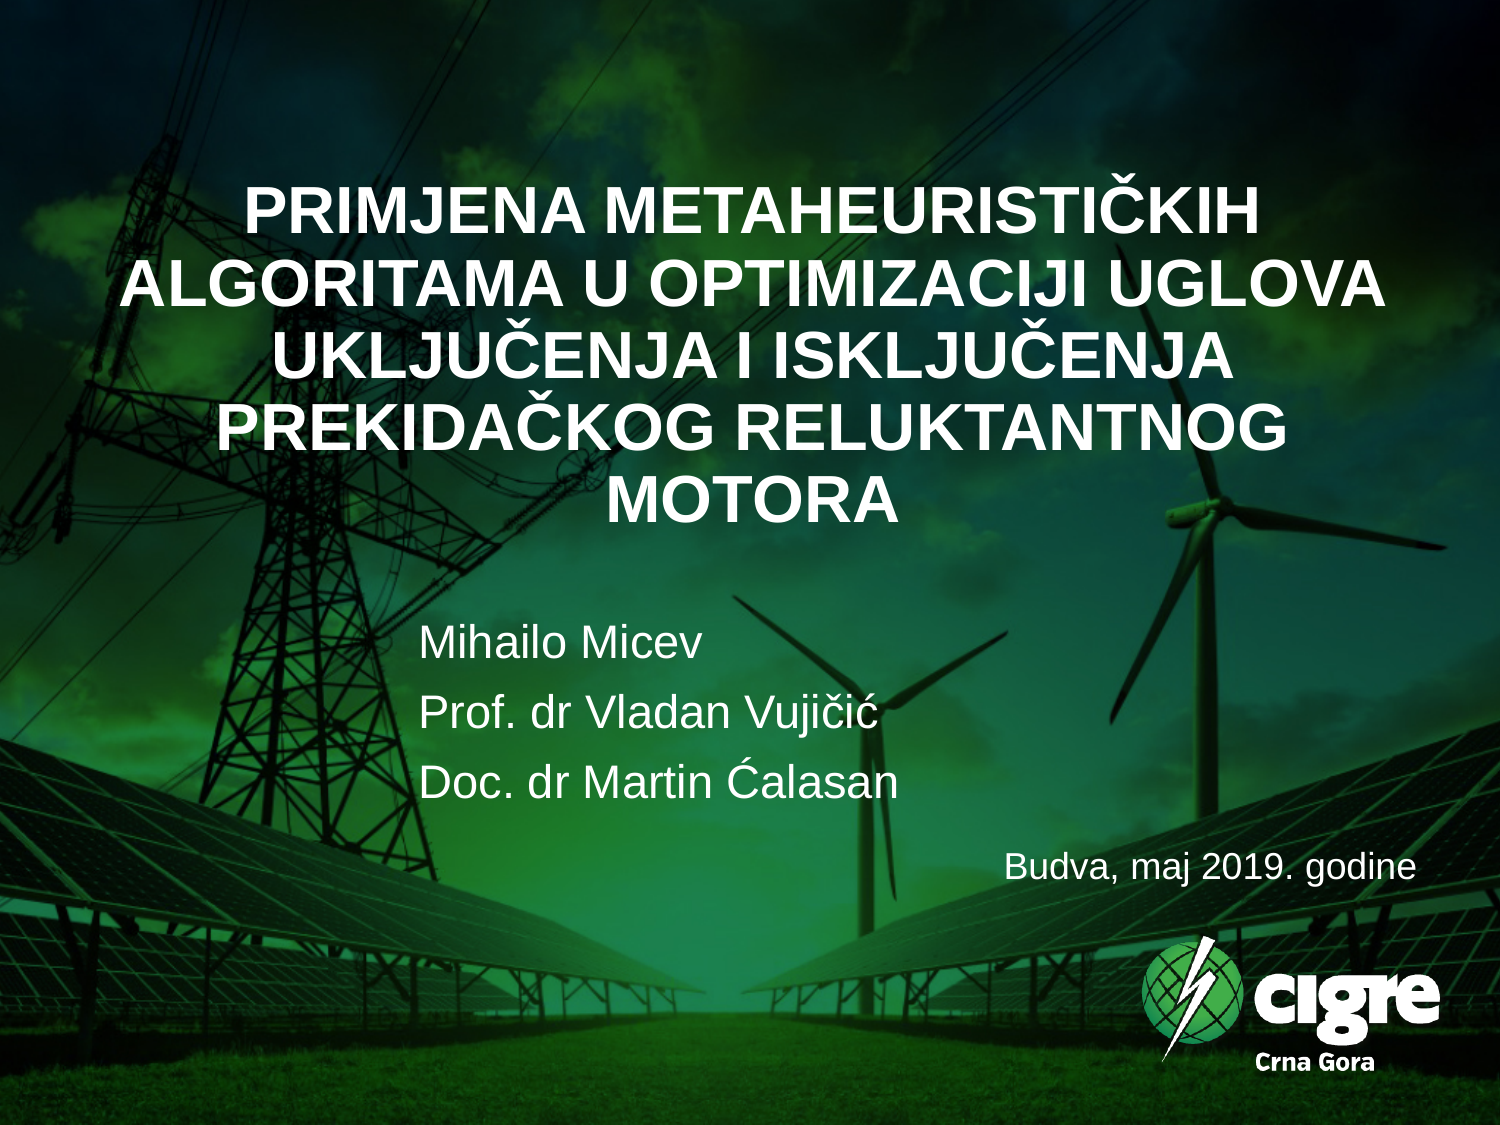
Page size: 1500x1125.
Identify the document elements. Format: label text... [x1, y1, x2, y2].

title PRIMJENA METAHEURISTIČKIH ALGORITAMA U OPTIMIZACIJI UGLOVA UKLJUČENJA I ISKLJUČENJA PREKIDAČKOG RELUKTANTNOG MOTORA [72, 138, 1434, 545]
subtitle Mihailo Micev Prof. dr Vladan Vujičić Doc. dr Martin Ćalasan [403, 610, 1007, 817]
text_box Budva, maj 2019. godine [988, 834, 1500, 895]
picture [0, 0, 1500, 1125]
